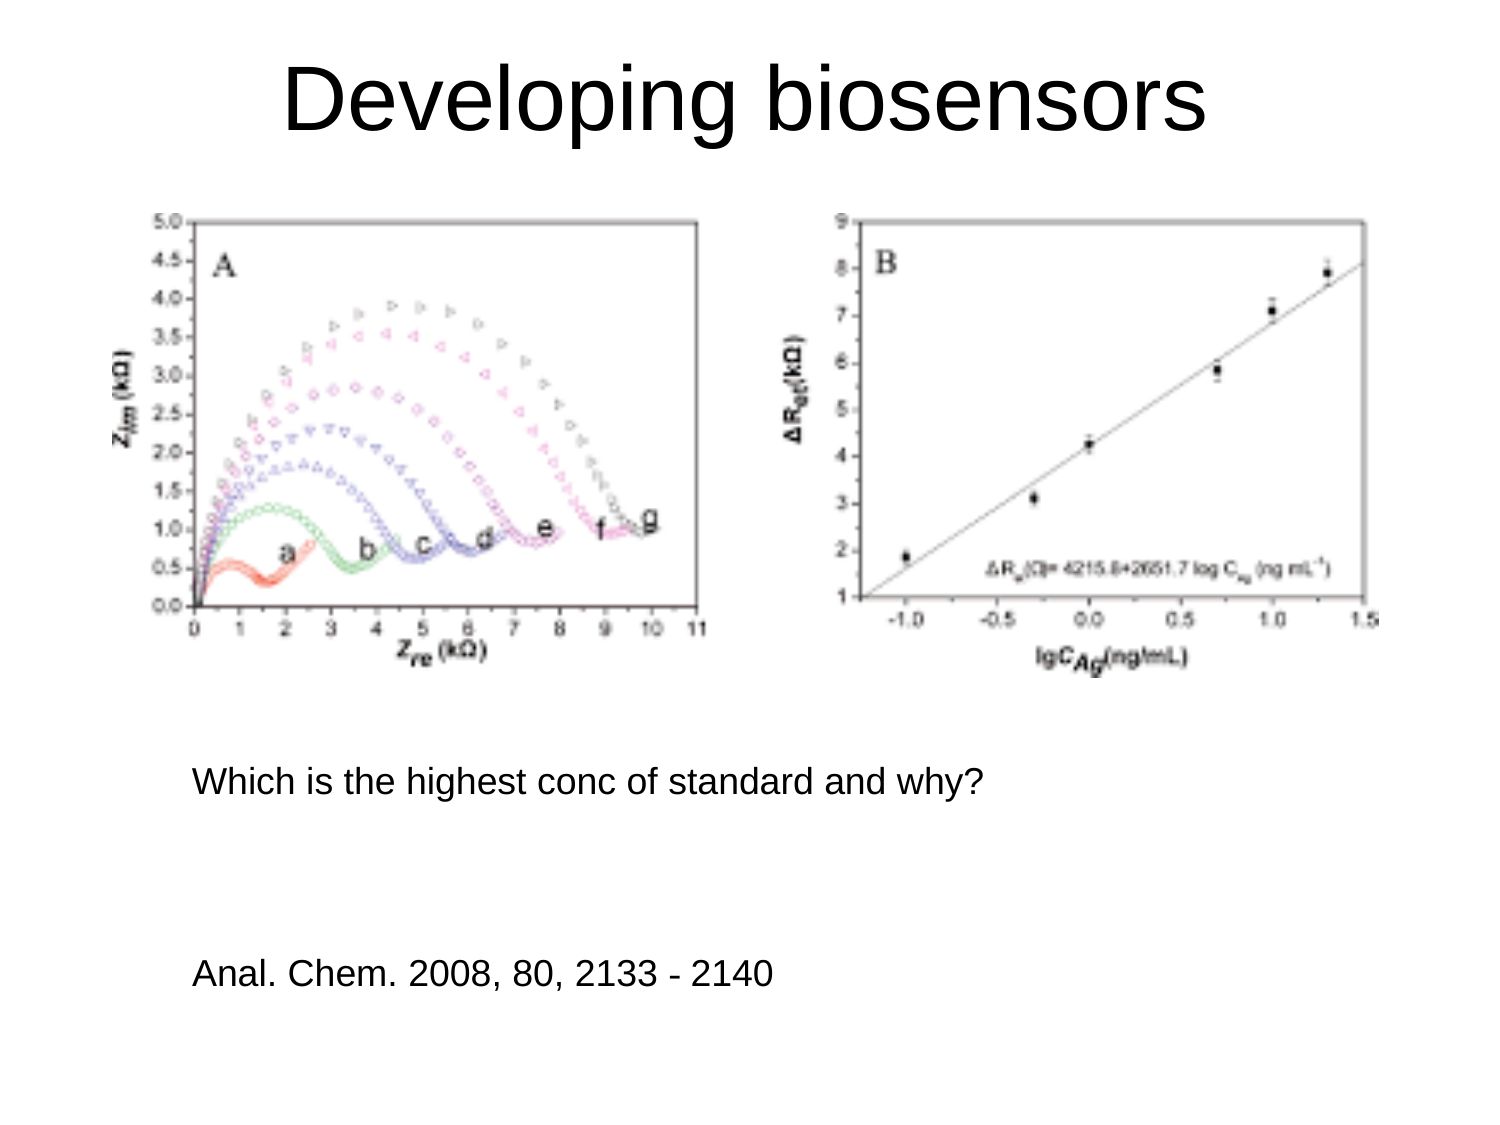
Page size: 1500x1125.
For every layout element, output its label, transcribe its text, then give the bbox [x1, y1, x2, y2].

title Developing biosensors [70, 0, 1421, 188]
text_box Which is the highest conc of standard and why? [177, 749, 1129, 810]
text_box Anal. Chem. 2008, 80, 2133 - 2140 [177, 941, 1265, 1002]
picture [112, 212, 1379, 678]
